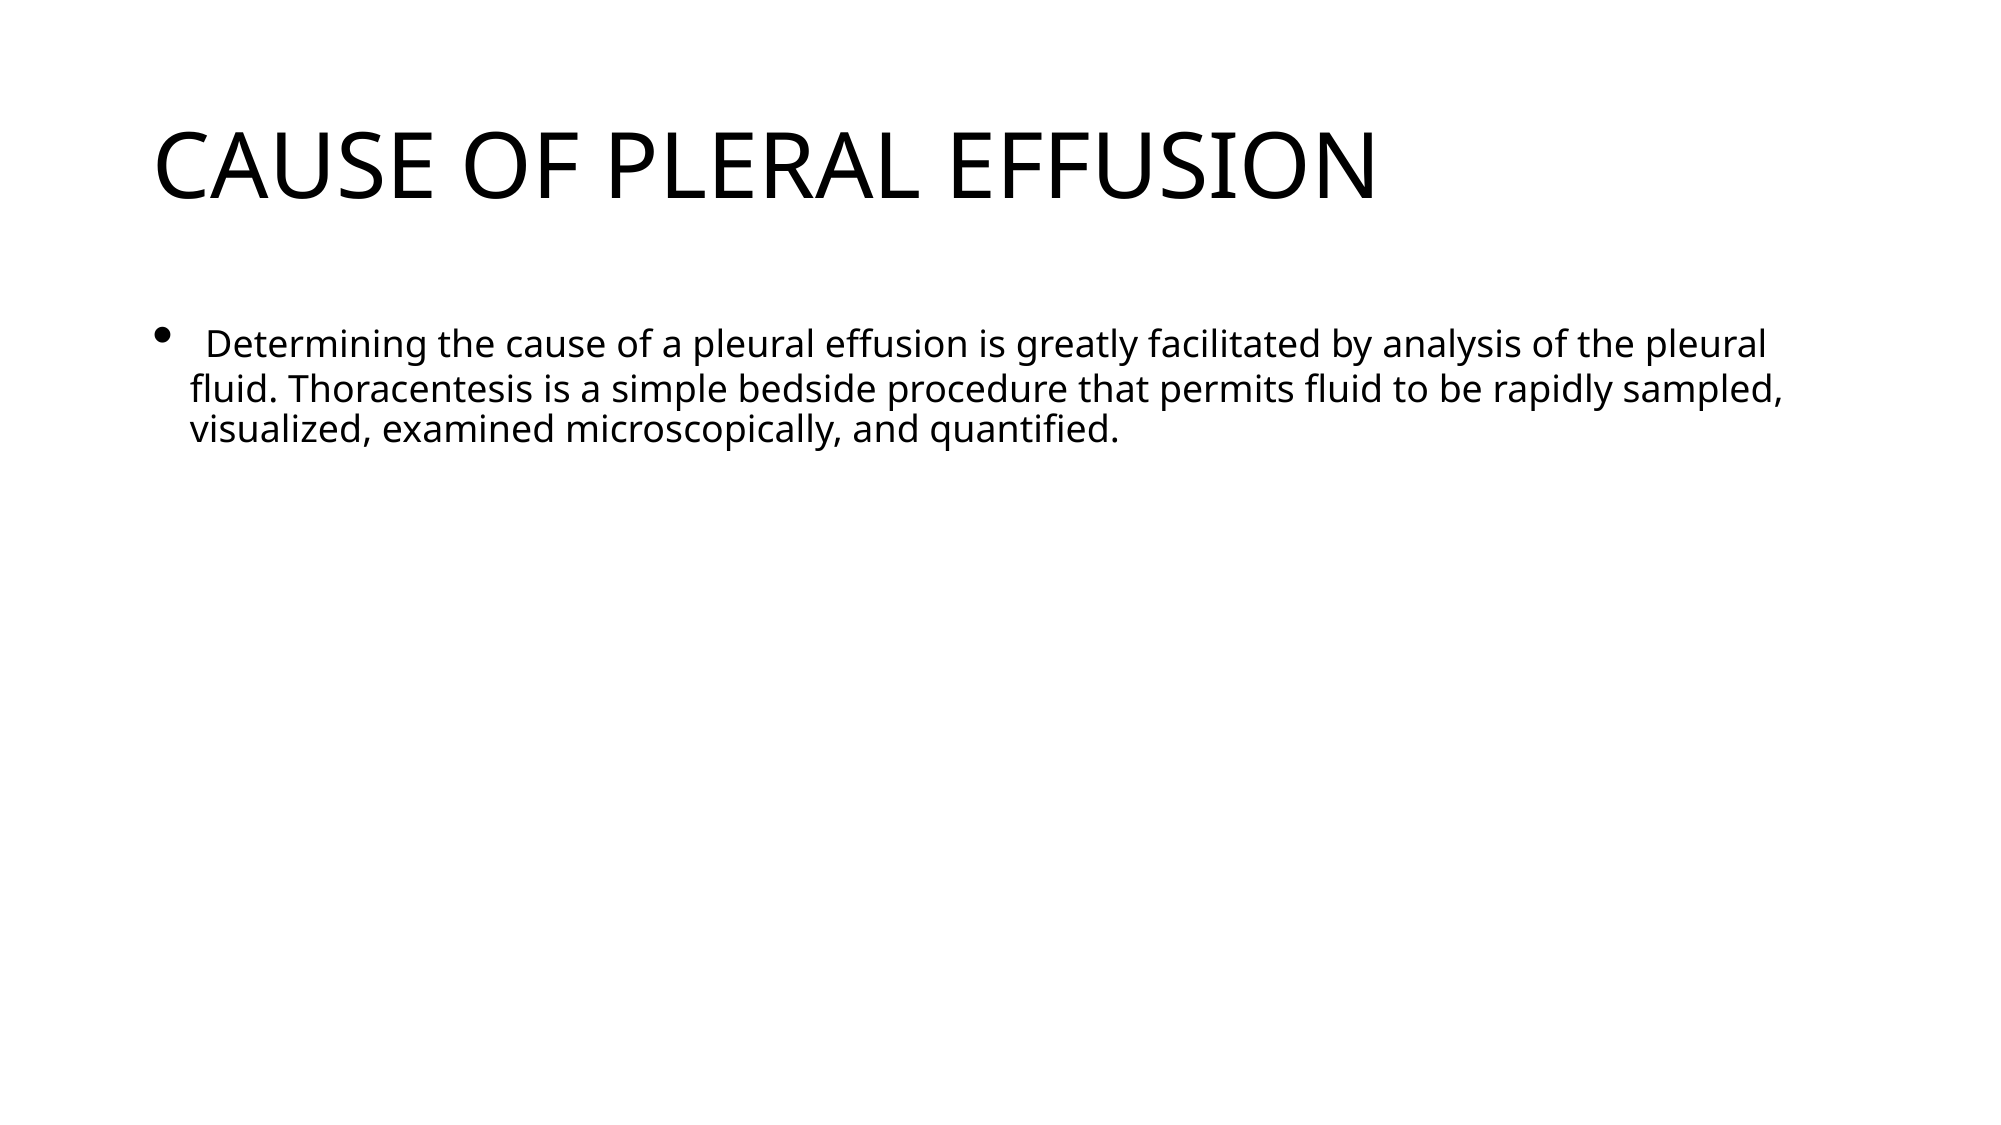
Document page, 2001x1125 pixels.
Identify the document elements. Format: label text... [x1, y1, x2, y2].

title CAUSE OF PLERAL EFFUSION [137, 59, 1863, 278]
list Determining the cause of a pleural effusion is greatly facilitated by analysis of the pleural fluid. Thoracentesis is a simple bedside procedure that permits fluid to be rapidly sampled, visualized, examined microscopically, and quantified. [137, 299, 1863, 1014]
